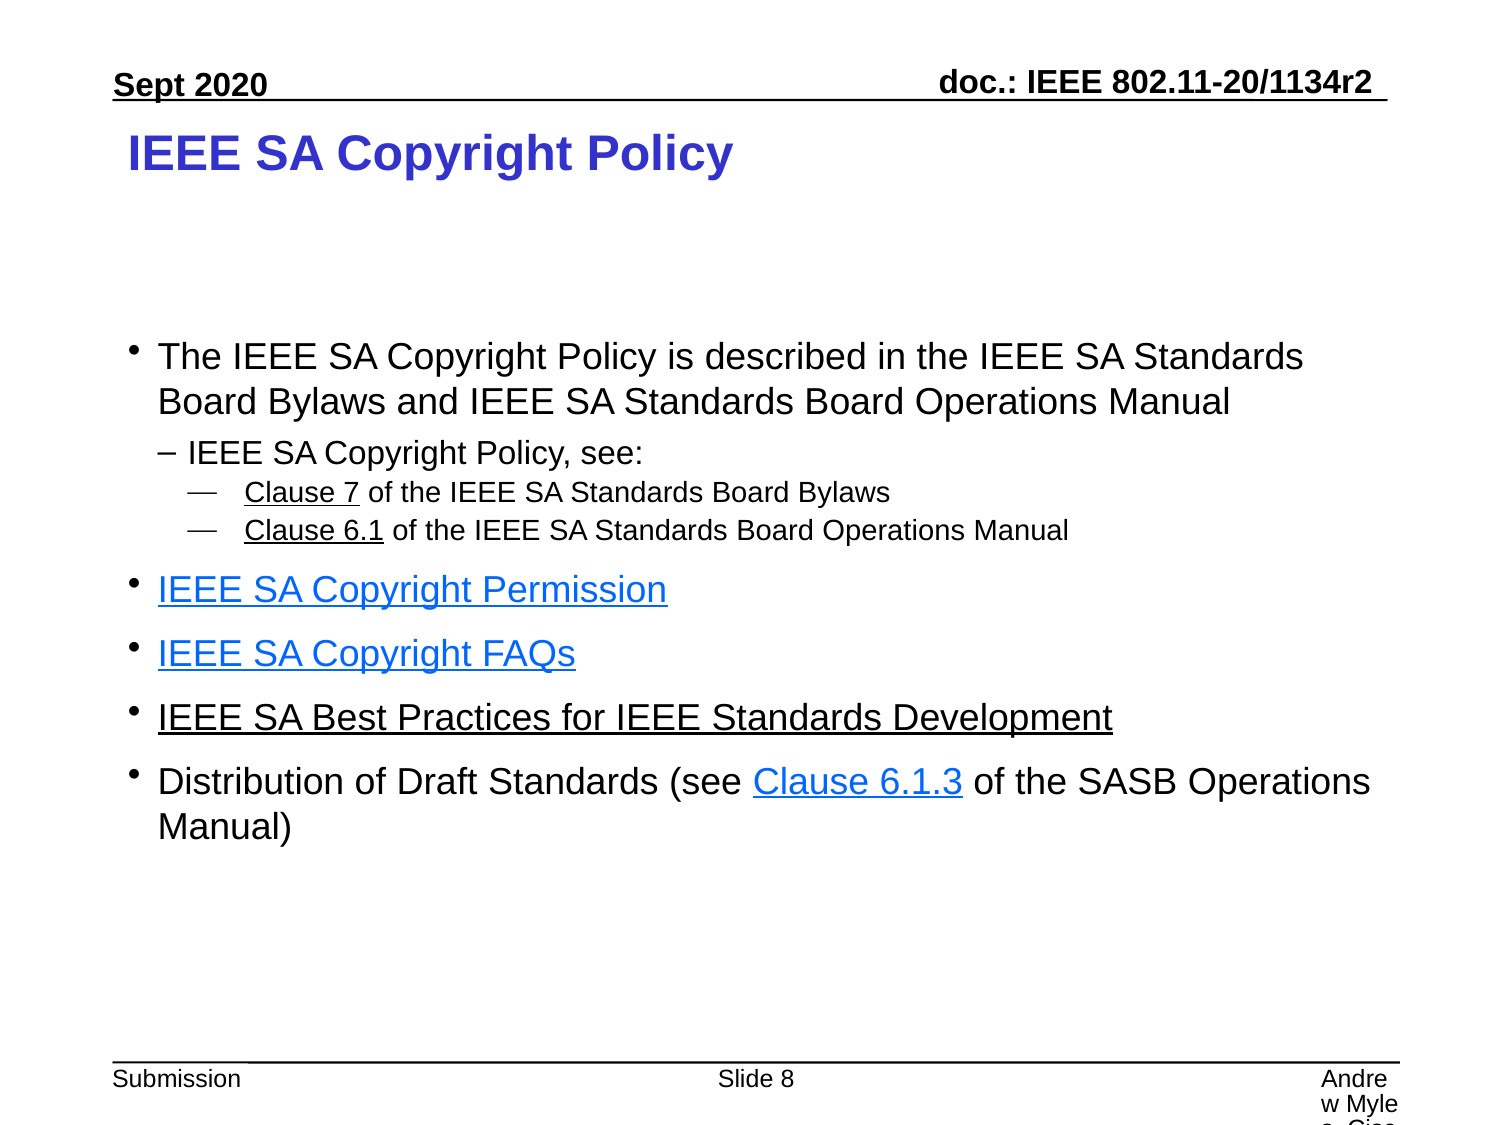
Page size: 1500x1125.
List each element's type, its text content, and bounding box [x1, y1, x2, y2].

footer Andrew Myles, Cisco [1320, 1061, 1402, 1093]
list The IEEE SA Copyright Policy is described in the IEEE SA Standards Board Bylaws and IEEE SA Standards Board Operations Manual IEEE SA Copyright Policy, see: Clause 7 of the IEEE SA Standards Board Bylaws Clause 6.1 of the IEEE SA Standards Board Operations Manual IEEE SA Copyright Permission IEEE SA Copyright FAQs IEEE SA Best Practices for IEEE Standards Development Distribution of Draft Standards (see Clause 6.1.3 of the SASB Operations Manual) [112, 324, 1388, 1000]
title IEEE SA Copyright Policy [112, 112, 1388, 288]
slide_number 8 [709, 1061, 803, 1093]
